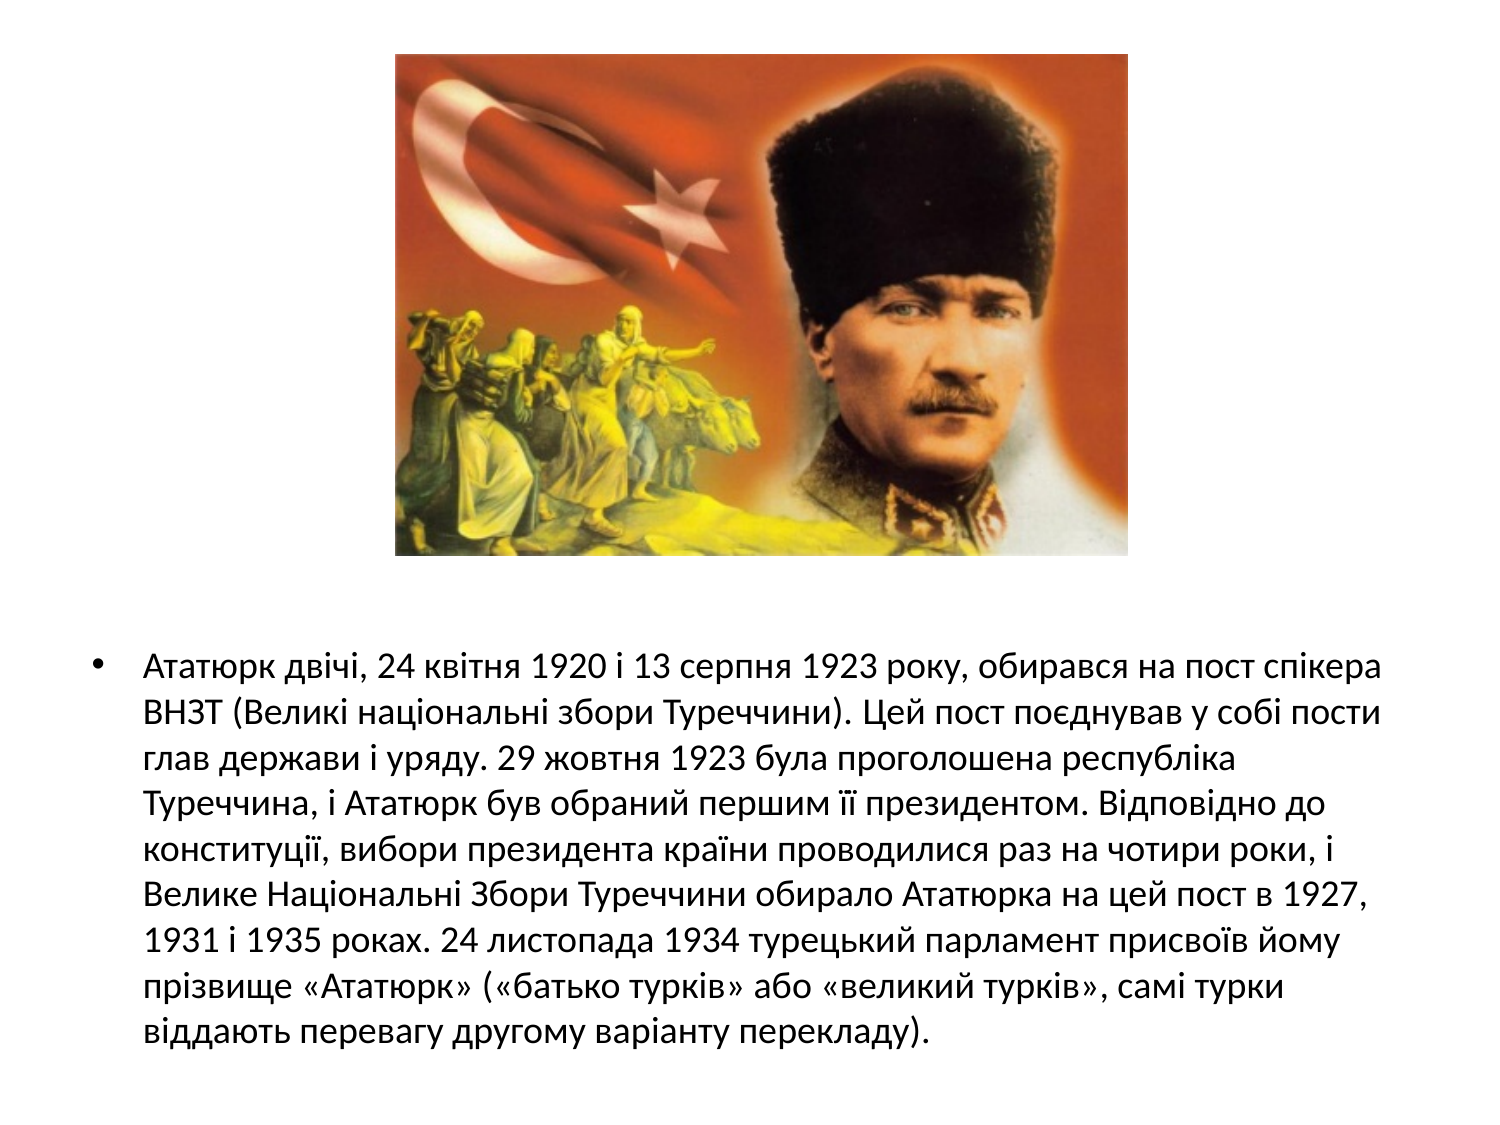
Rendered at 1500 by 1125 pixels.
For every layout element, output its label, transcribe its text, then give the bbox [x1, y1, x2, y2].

list Ататюрк двічі, 24 квітня 1920 і 13 серпня 1923 року, обирався на пост спікера ВНЗТ (Великі національні збори Туреччини). Цей пост поєднував у собі пости глав держави і уряду. 29 жовтня 1923 була проголошена республіка Туреччина, і Ататюрк був обраний першим її президентом. Відповідно до конституції, вибори президента країни проводилися раз на чотири роки, і Велике Національні Збори Туреччини обирало Ататюрка на цей пост в 1927, 1931 і 1935 роках. 24 листопада 1934 турецький парламент присвоїв йому прізвище «Ататюрк» («батько турків» або «великий турків», самі турки віддають перевагу другому варіанту перекладу). [76, 633, 1427, 1071]
picture [395, 54, 1129, 557]
